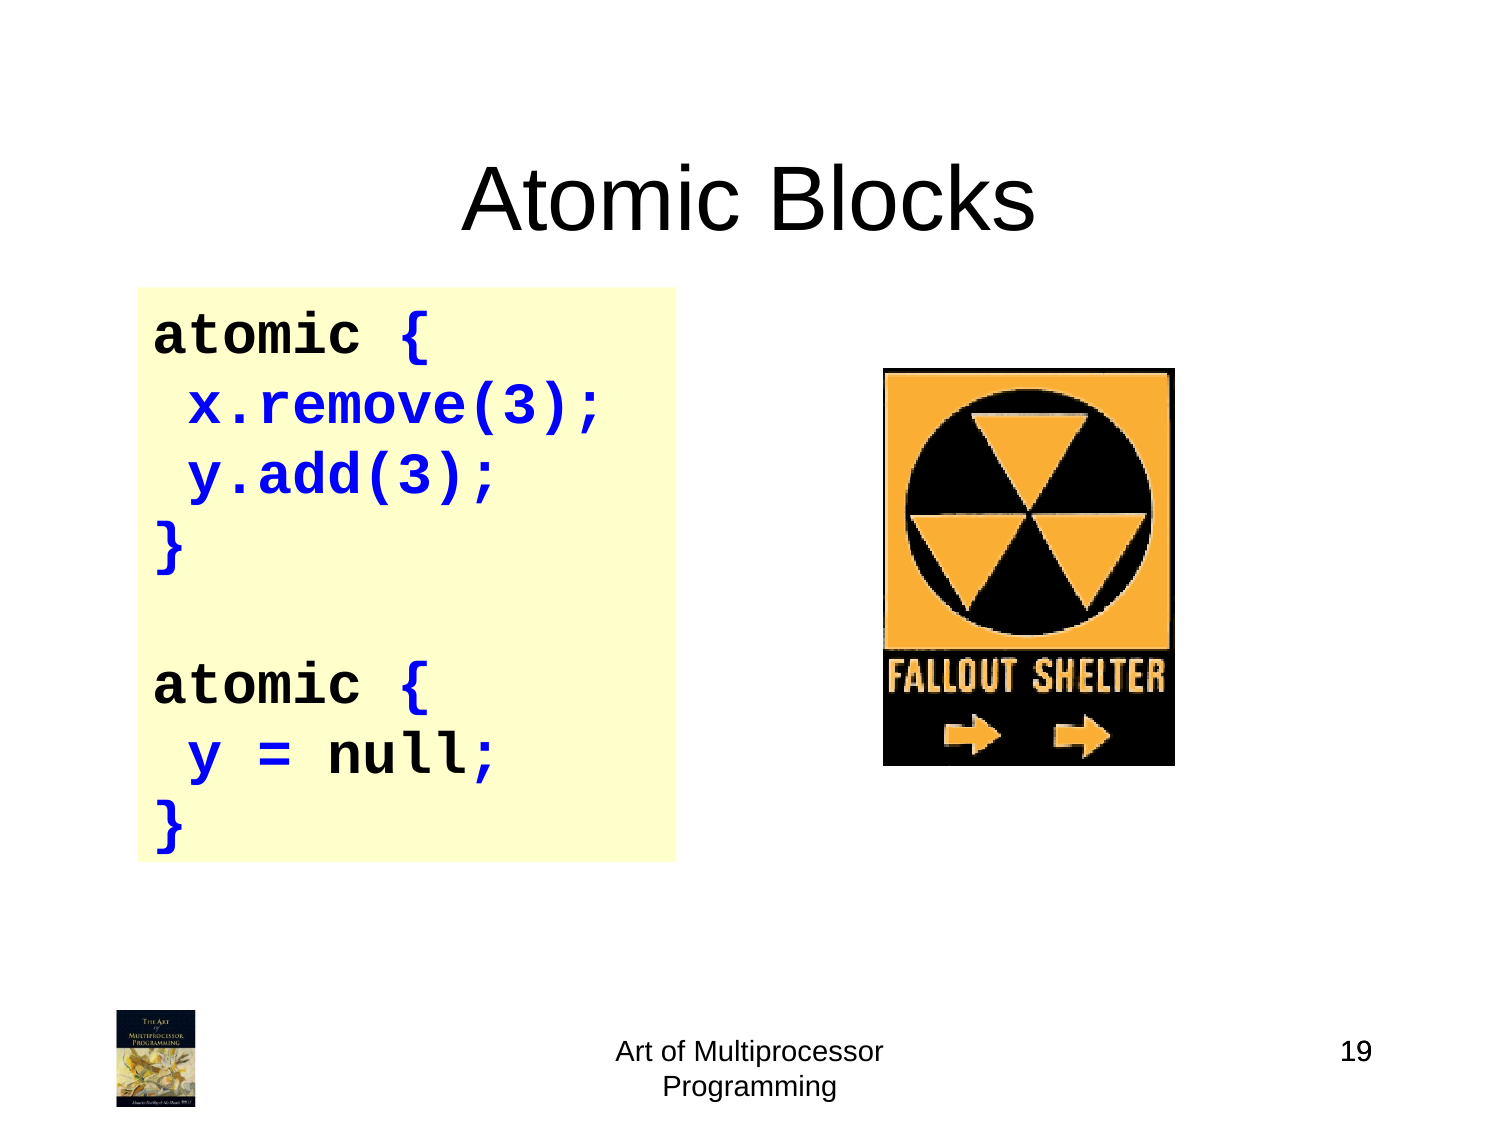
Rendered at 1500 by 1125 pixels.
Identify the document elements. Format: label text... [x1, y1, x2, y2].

text_box 19 [1074, 1024, 1388, 1100]
footer Art of Multiprocessor Programming [512, 1025, 988, 1100]
picture [883, 368, 1175, 766]
title Atomic Blocks [112, 99, 1388, 288]
text_box atomic { x.remove(3); y.add(3); } atomic { y = null; } [137, 288, 677, 862]
picture [107, 1010, 204, 1107]
